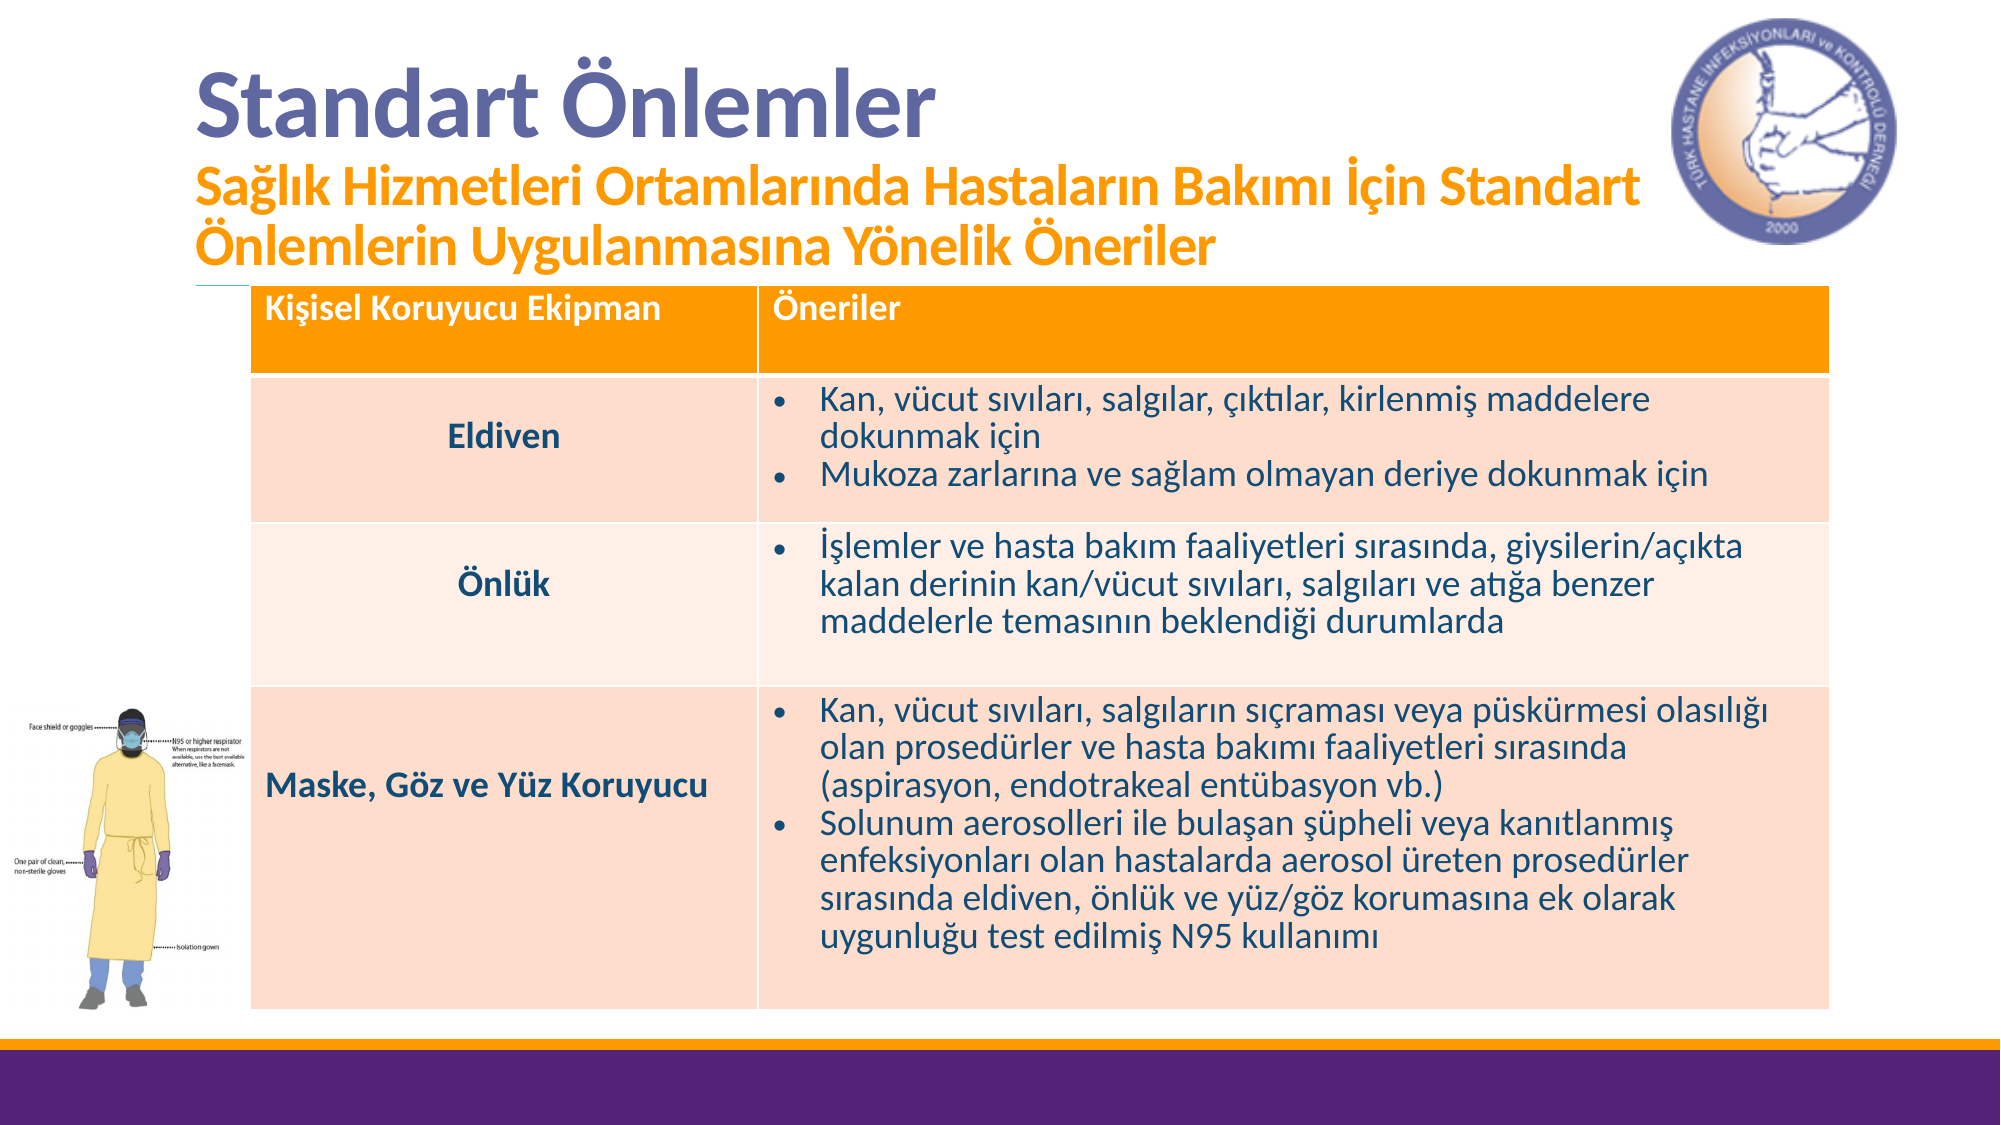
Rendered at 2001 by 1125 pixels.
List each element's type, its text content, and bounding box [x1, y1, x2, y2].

picture [1624, 17, 1959, 245]
table_cell Kan, vücut sıvıları, salgıların sıçraması veya püskürmesi olasılığı olan prosedürler ve hasta bakımı faaliyetleri sırasında (aspirasyon, endotrakeal entübasyon vb.) Solunum aerosolleri ile bulaşan şüpheli veya kanıtlanmış enfeksiyonları olan hastalarda aerosol üreten prosedürler sırasında eldiven, önlük ve yüz/göz korumasına ek olarak uygunluğu test edilmiş N95 kullanımı [759, 687, 1829, 1009]
table_cell Kan, vücut sıvıları, salgılar, çıktılar, kirlenmiş maddelere dokunmak için Mukoza zarlarına ve sağlam olmayan deriye dokunmak için [759, 378, 1829, 522]
table_header Kişisel Koruyucu Ekipman [251, 286, 757, 373]
table_header Öneriler [759, 286, 1829, 373]
table_cell Eldiven [251, 378, 757, 522]
table_cell Maske, Göz ve Yüz Koruyucu [251, 687, 757, 1009]
table_cell İşlemler ve hasta bakım faaliyetleri sırasında, giysilerin/açıkta kalan derinin kan/vücut sıvıları, salgıları ve atığa benzer maddelerle temasının beklendiği durumlarda [759, 524, 1829, 685]
title Standart Önlemler Sağlık Hizmetleri Ortamlarında Hastaların Bakımı İçin Standart Önlemlerin Uygulanmasına Yönelik Öneriler [180, 47, 1830, 285]
table_cell Önlük [251, 524, 757, 685]
picture [0, 708, 251, 1016]
